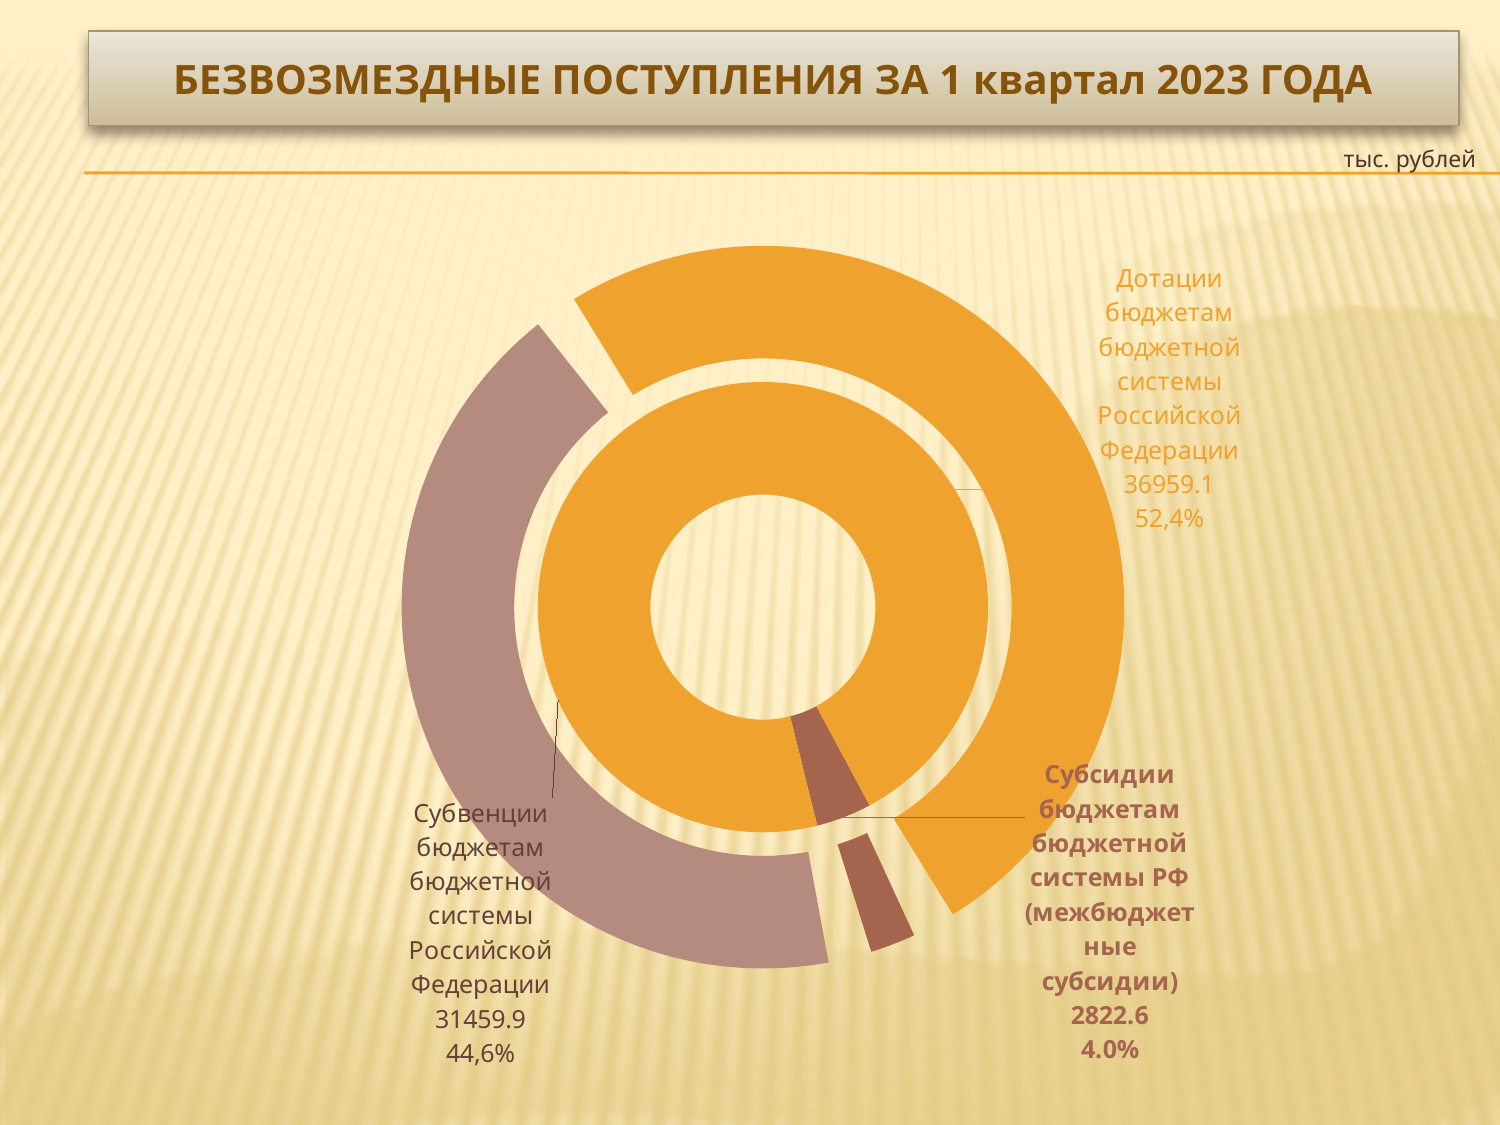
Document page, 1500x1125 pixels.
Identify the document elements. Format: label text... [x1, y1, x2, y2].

chart [40, 160, 1465, 1071]
text_box тыс. рублей [1328, 137, 1465, 160]
title БЕЗВОЗМЕЗДНЫЕ ПОСТУПЛЕНИЯ ЗА 1 квартал 2023 ГОДА [88, 30, 1460, 126]
